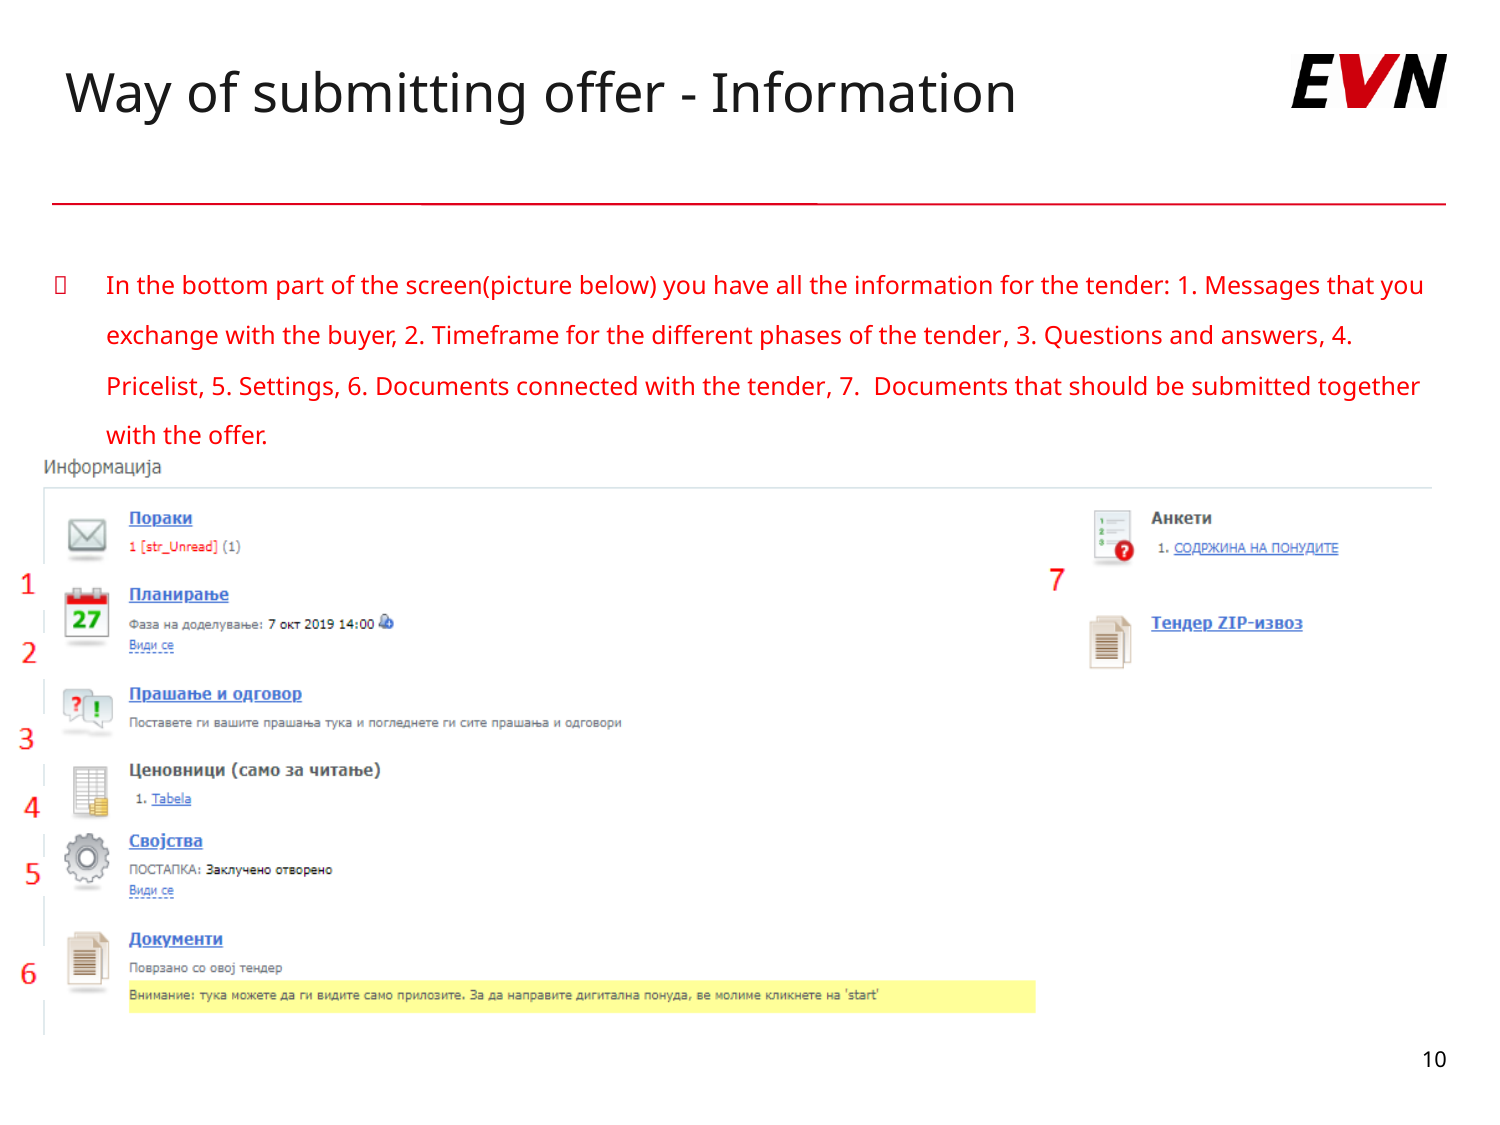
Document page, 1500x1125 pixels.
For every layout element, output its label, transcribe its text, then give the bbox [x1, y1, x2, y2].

list In the bottom part of the screen(picture below) you have all the information for the tender: 1. Messages that you exchange with the buyer, 2. Timeframe for the different phases of the tender, 3. Questions and answers, 4. Pricelist, 5. Settings, 6. Documents connected with the tender, 7. Documents that should be submitted together with the offer. Ovoj sheet e dobar ama treba na da stavi na slika na angliski. [53, 249, 1447, 468]
picture [0, 455, 1432, 1036]
slide_number 10 [1387, 1047, 1447, 1077]
picture [1291, 54, 1447, 108]
title Way of submitting offer - Information [51, 60, 1211, 191]
